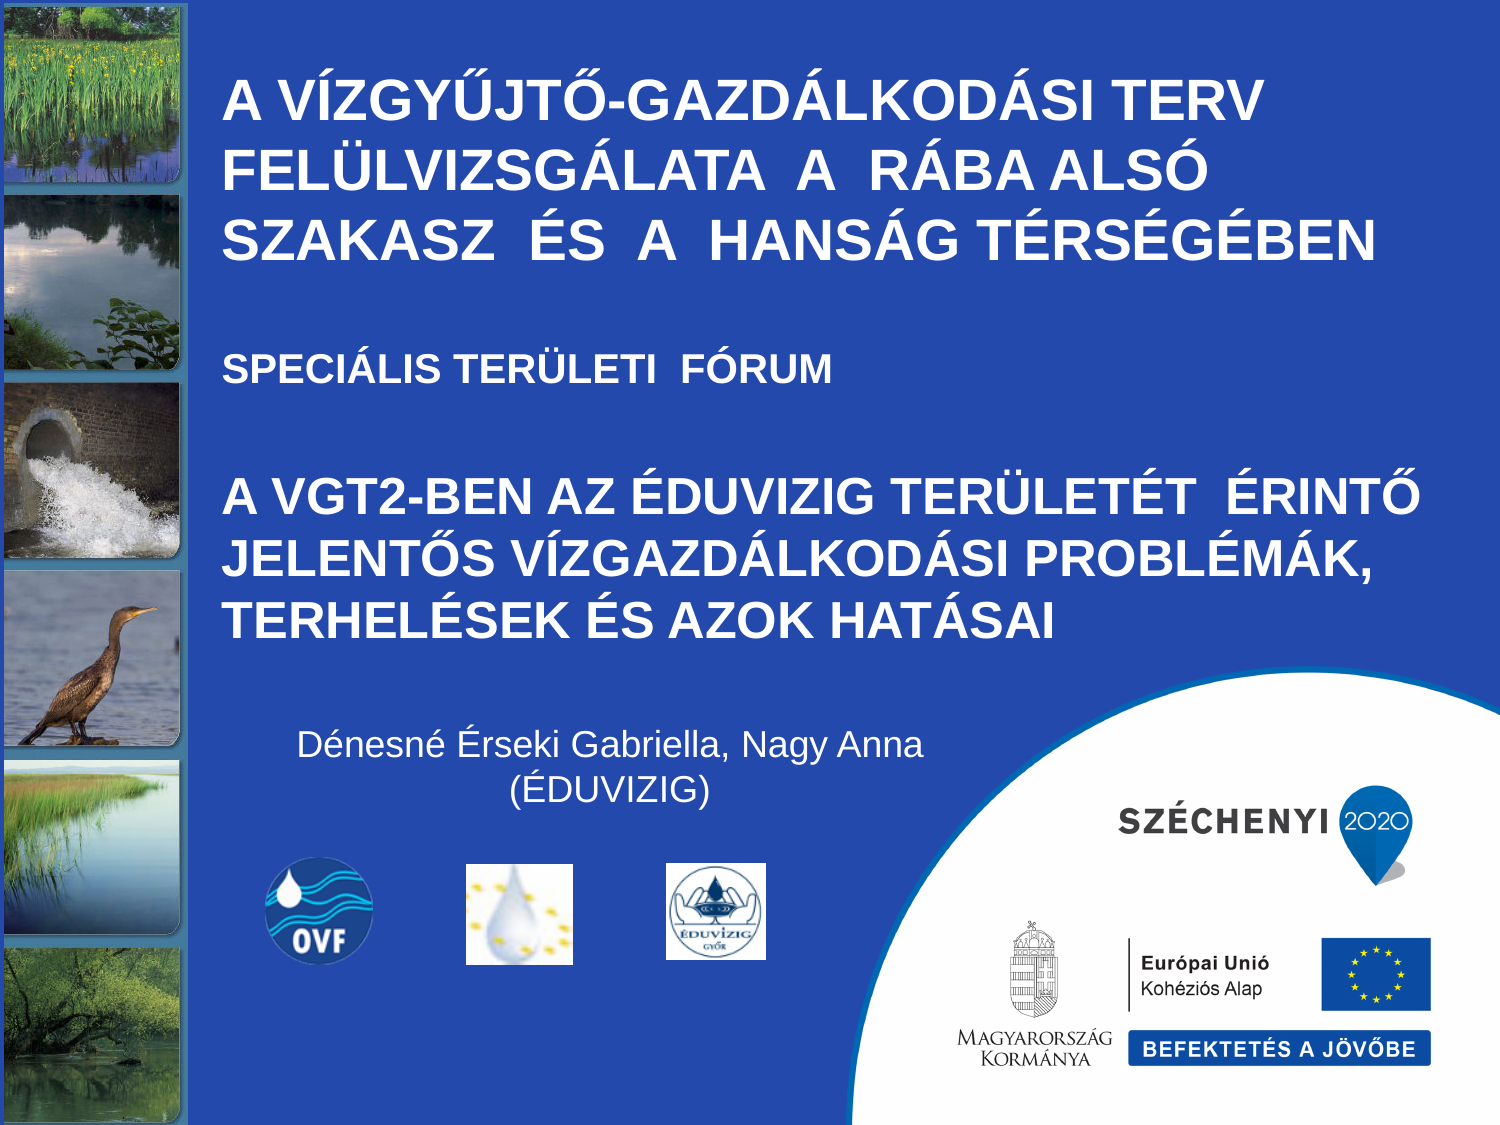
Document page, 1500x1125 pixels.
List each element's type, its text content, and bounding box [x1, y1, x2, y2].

text_box Dénesné Érseki Gabriella, Nagy Anna (ÉDUVIZIG) [232, 712, 989, 818]
title A Vízgyűjtő-gazdálkodási terv felülvizsgálata a Rába alsó szakasz és a Hanság térségében SPECIÁLIS TERÜLETI FÓRUM A VGT2-ben az ÉDUVIZIG területét érintő jelentős vízgazdálkodási problémák, terhelések és azok hatásai [206, 54, 1447, 693]
picture [0, 0, 1500, 1125]
